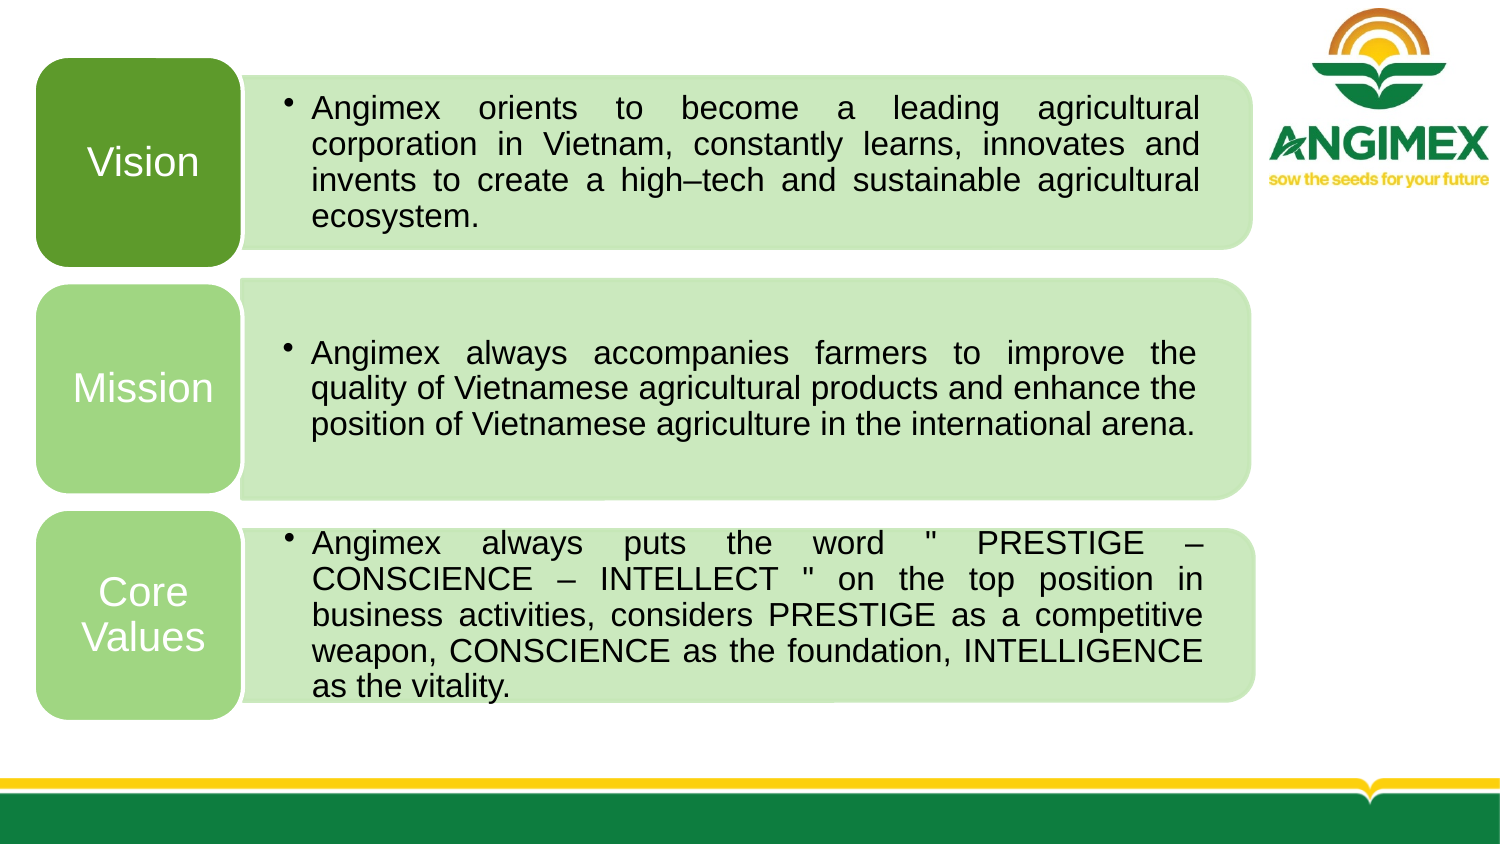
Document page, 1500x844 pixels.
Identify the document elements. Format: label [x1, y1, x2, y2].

picture [1269, 8, 1489, 188]
picture [0, 778, 1500, 844]
text_box [29, 55, 1259, 723]
